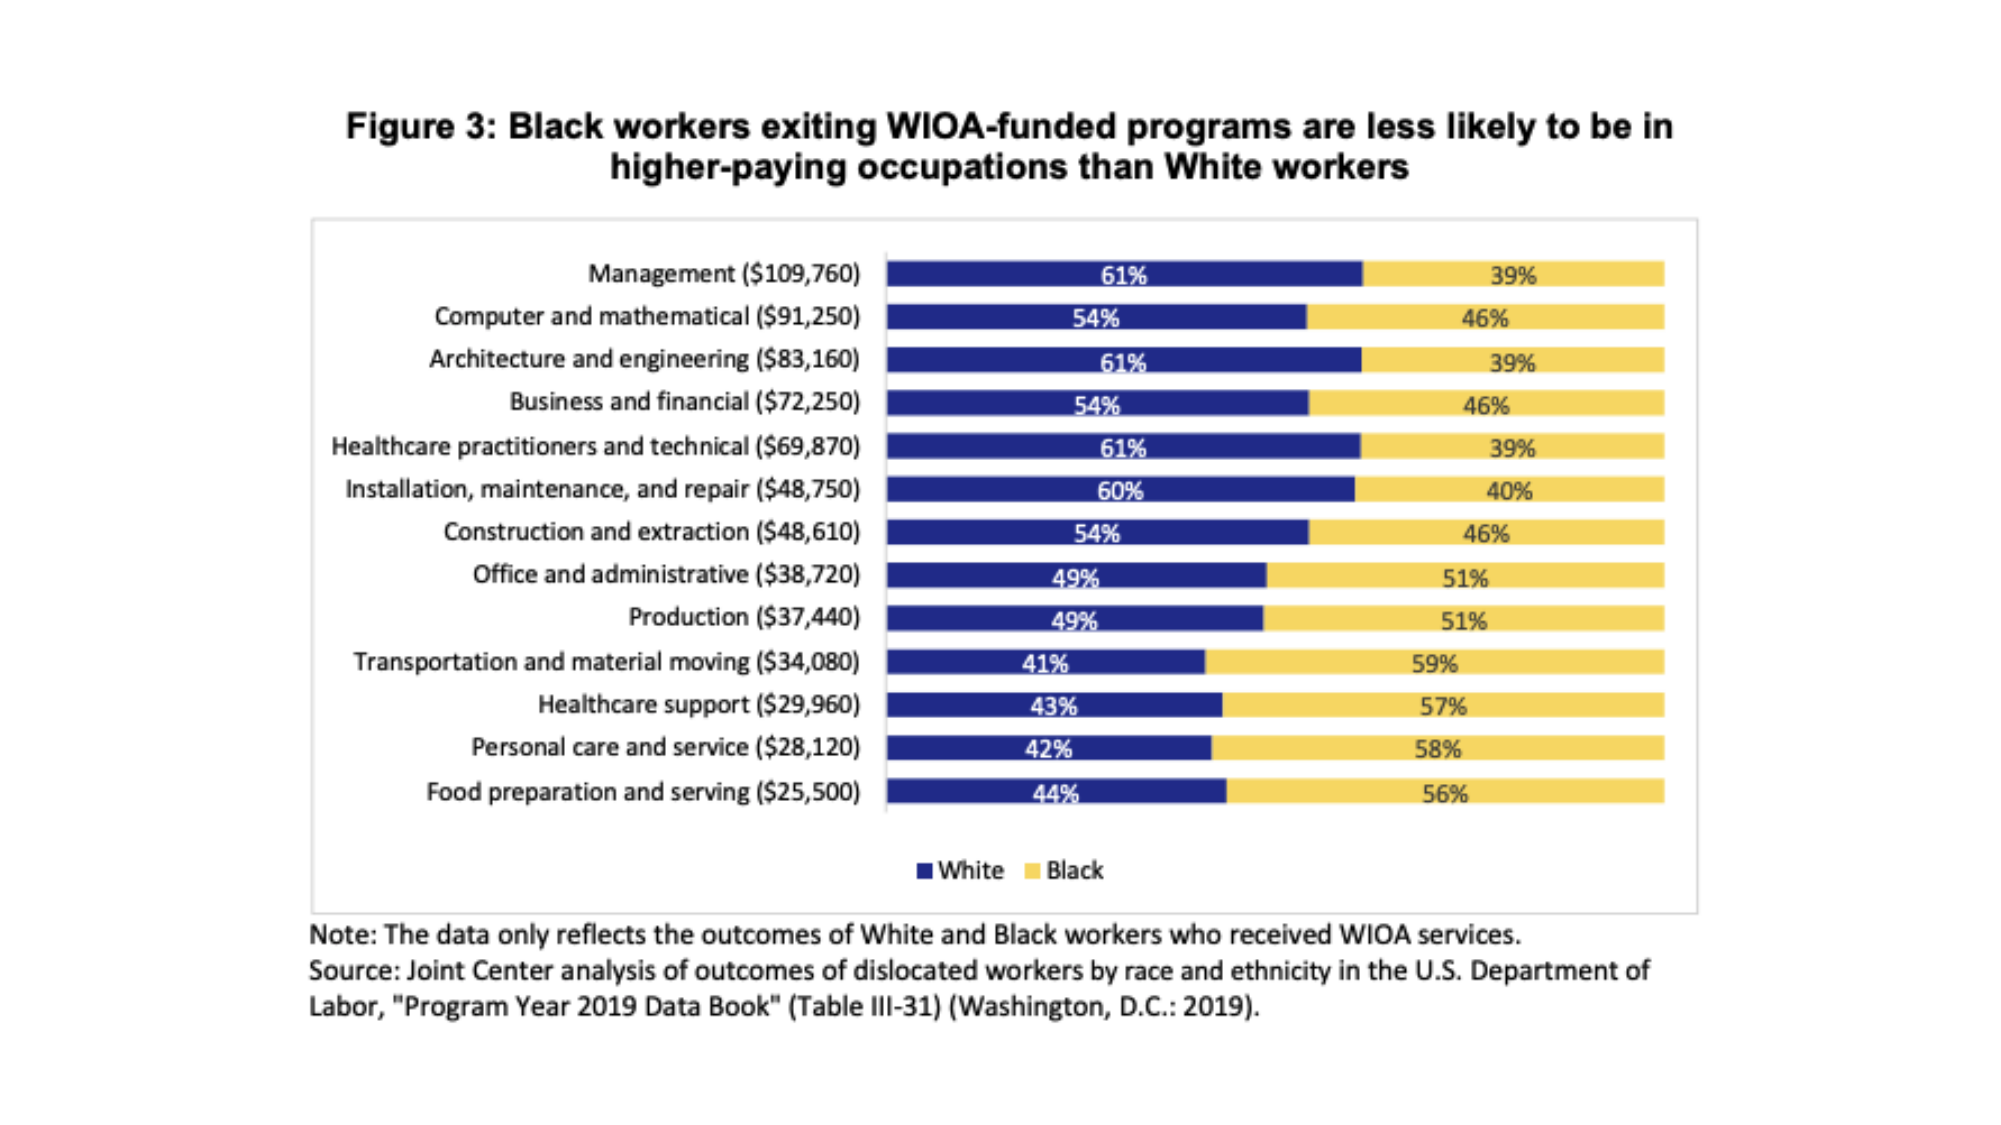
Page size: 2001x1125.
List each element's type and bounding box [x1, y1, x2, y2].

picture [219, 74, 1781, 1051]
